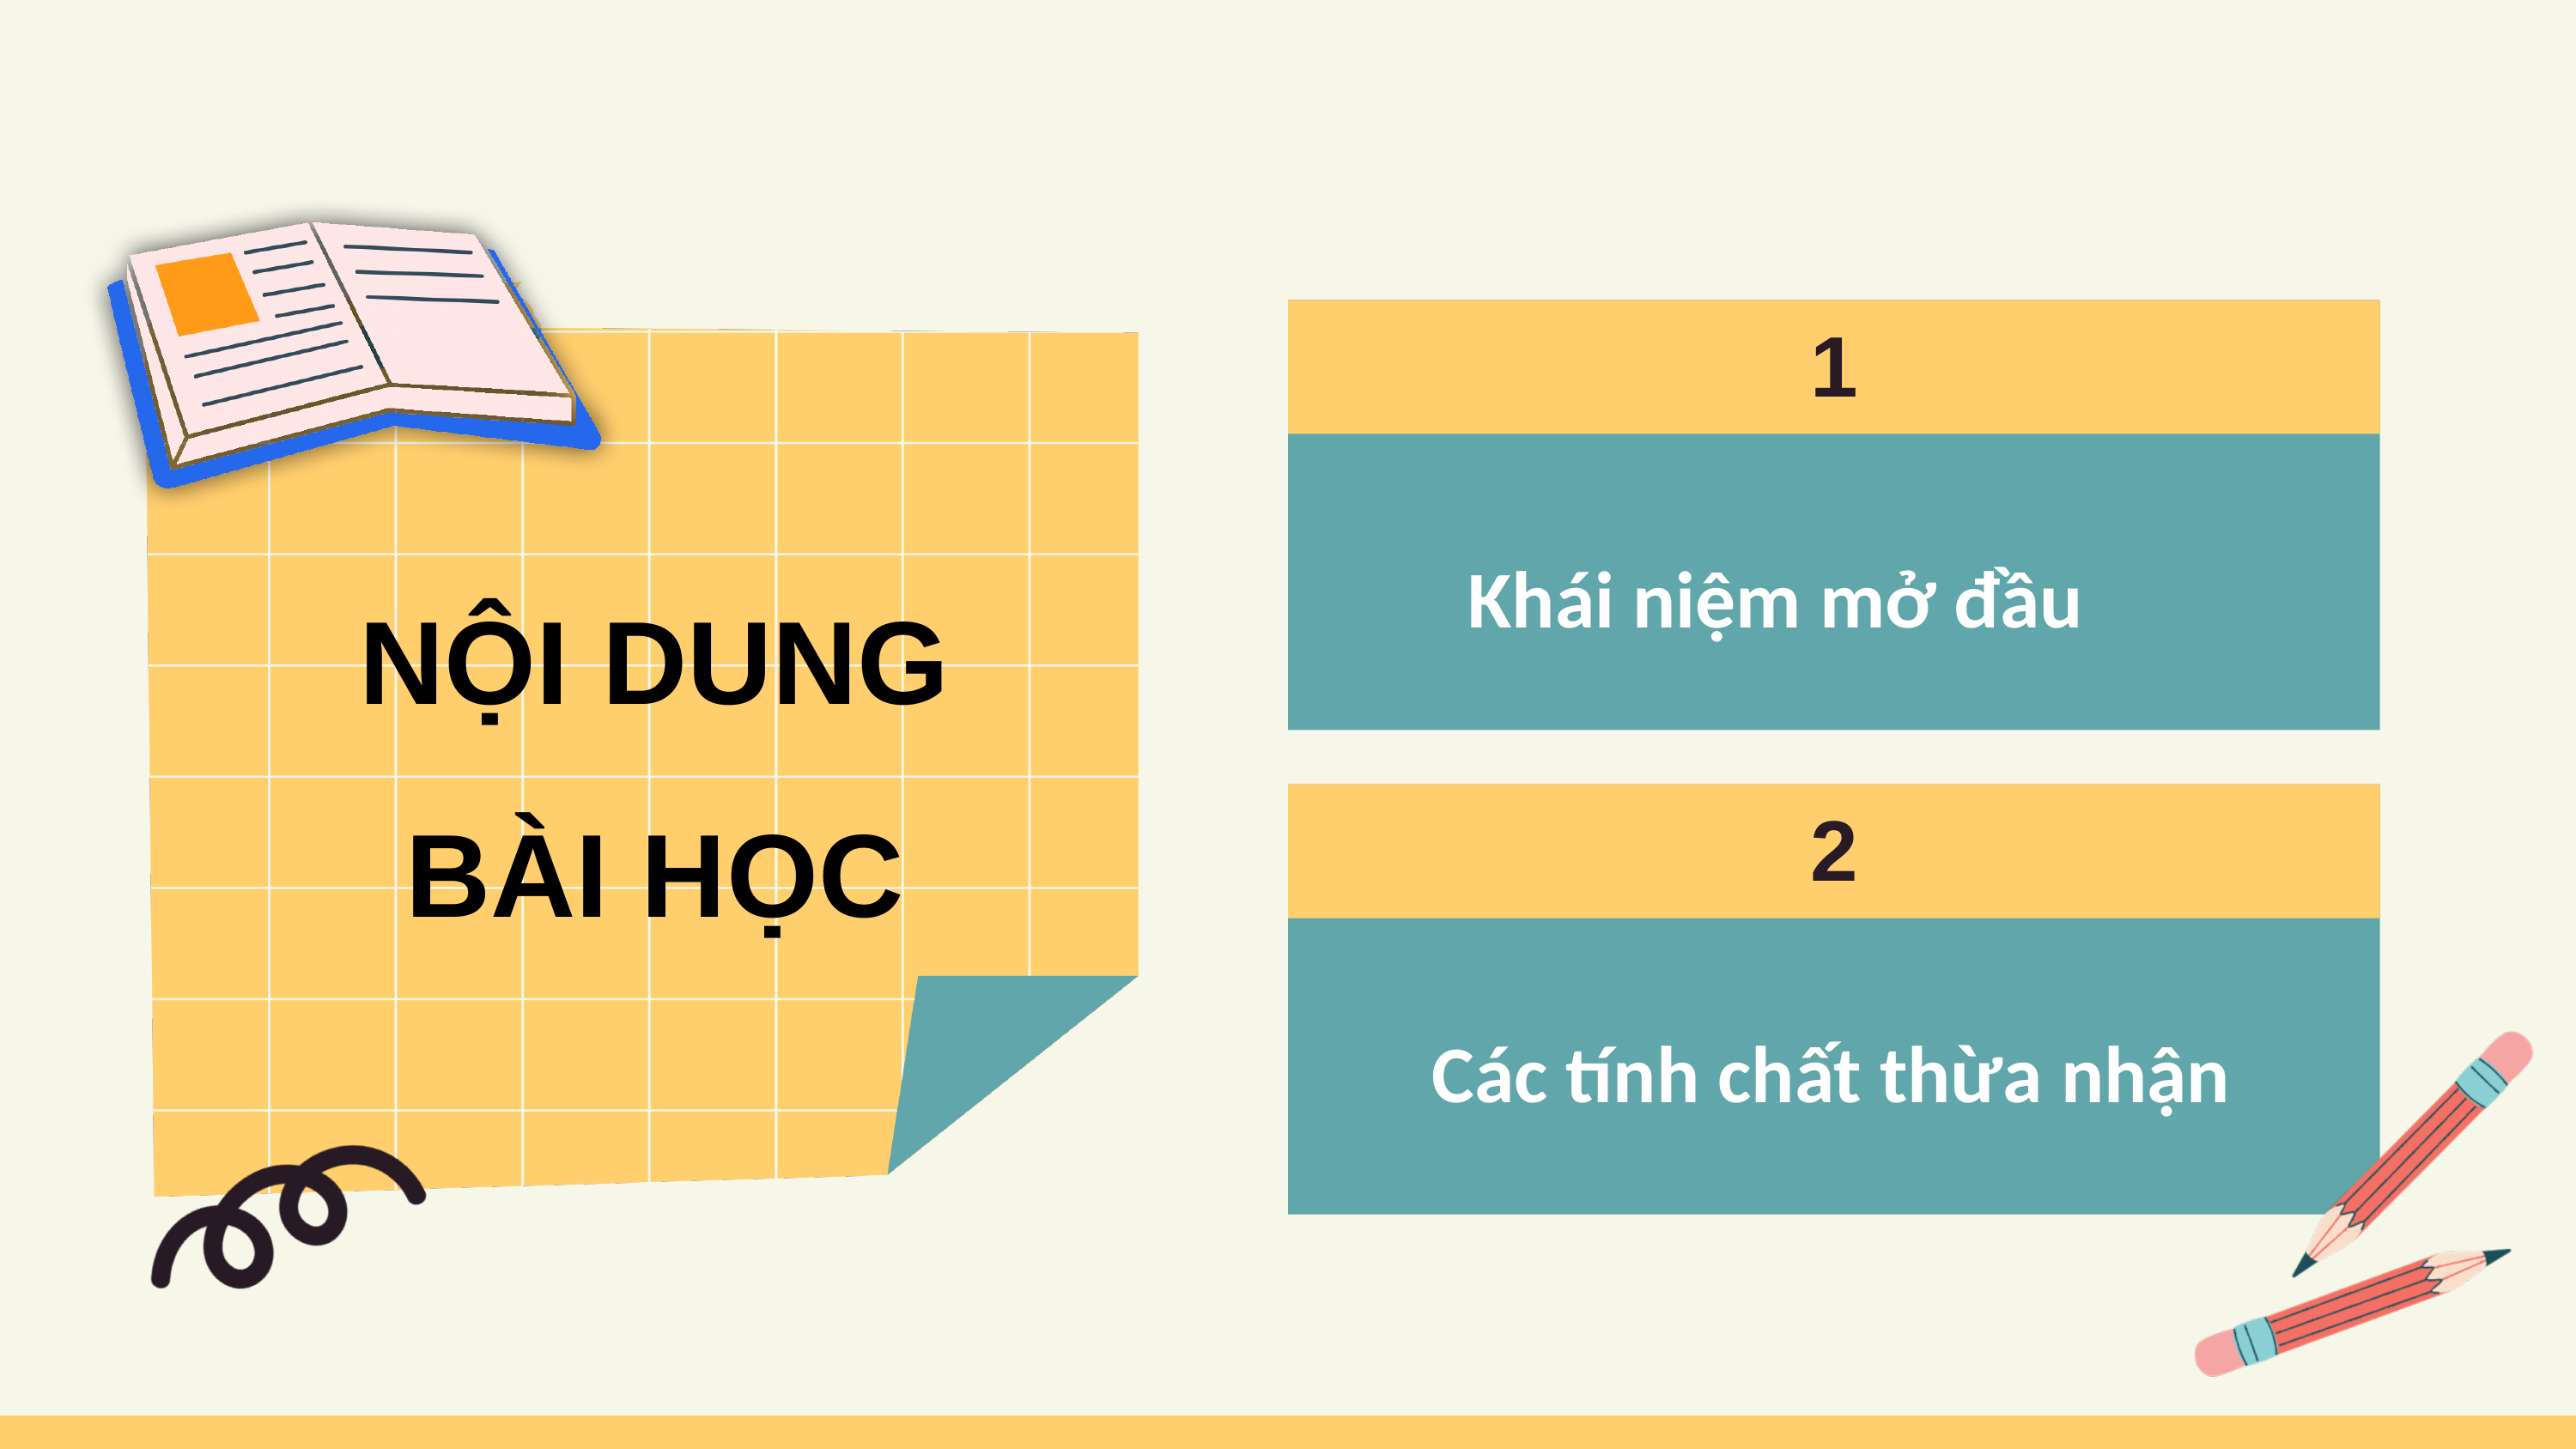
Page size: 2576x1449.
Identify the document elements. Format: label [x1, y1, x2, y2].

text_box [0, 1415, 2576, 1449]
picture [106, 90, 1139, 1327]
text_box [1279, 784, 2384, 1215]
text_box [1287, 300, 2427, 731]
picture [2190, 1027, 2536, 1378]
